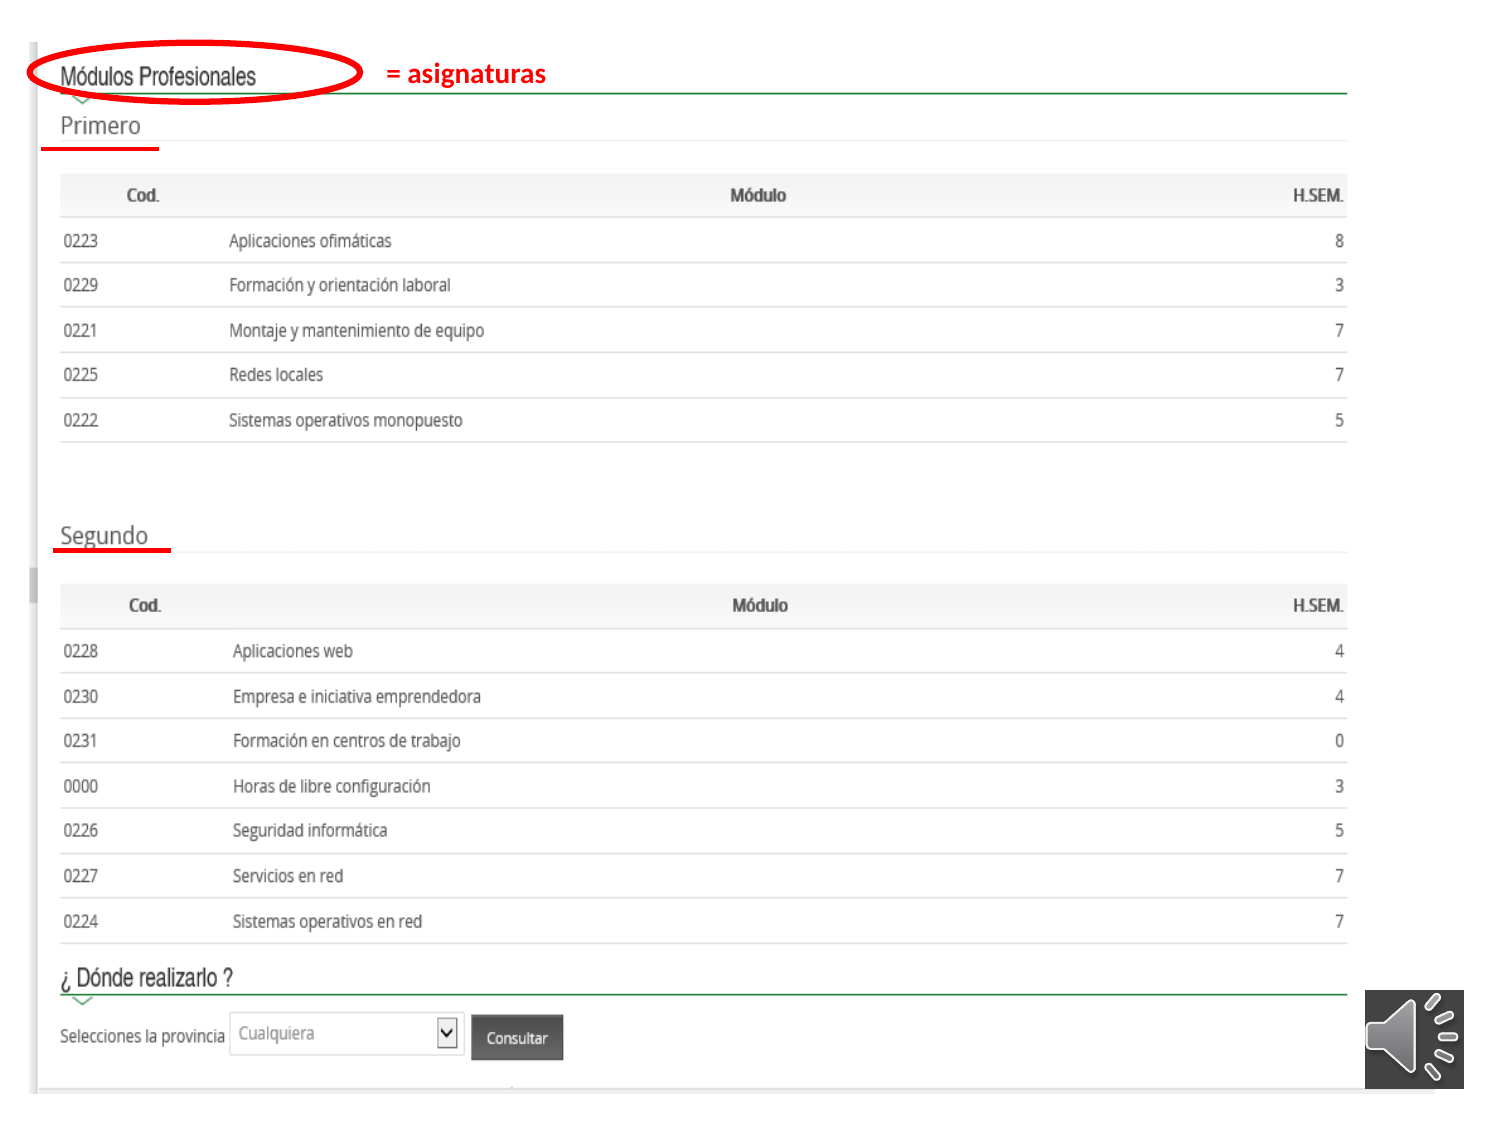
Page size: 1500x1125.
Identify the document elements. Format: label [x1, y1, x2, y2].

picture [29, 42, 1465, 1095]
